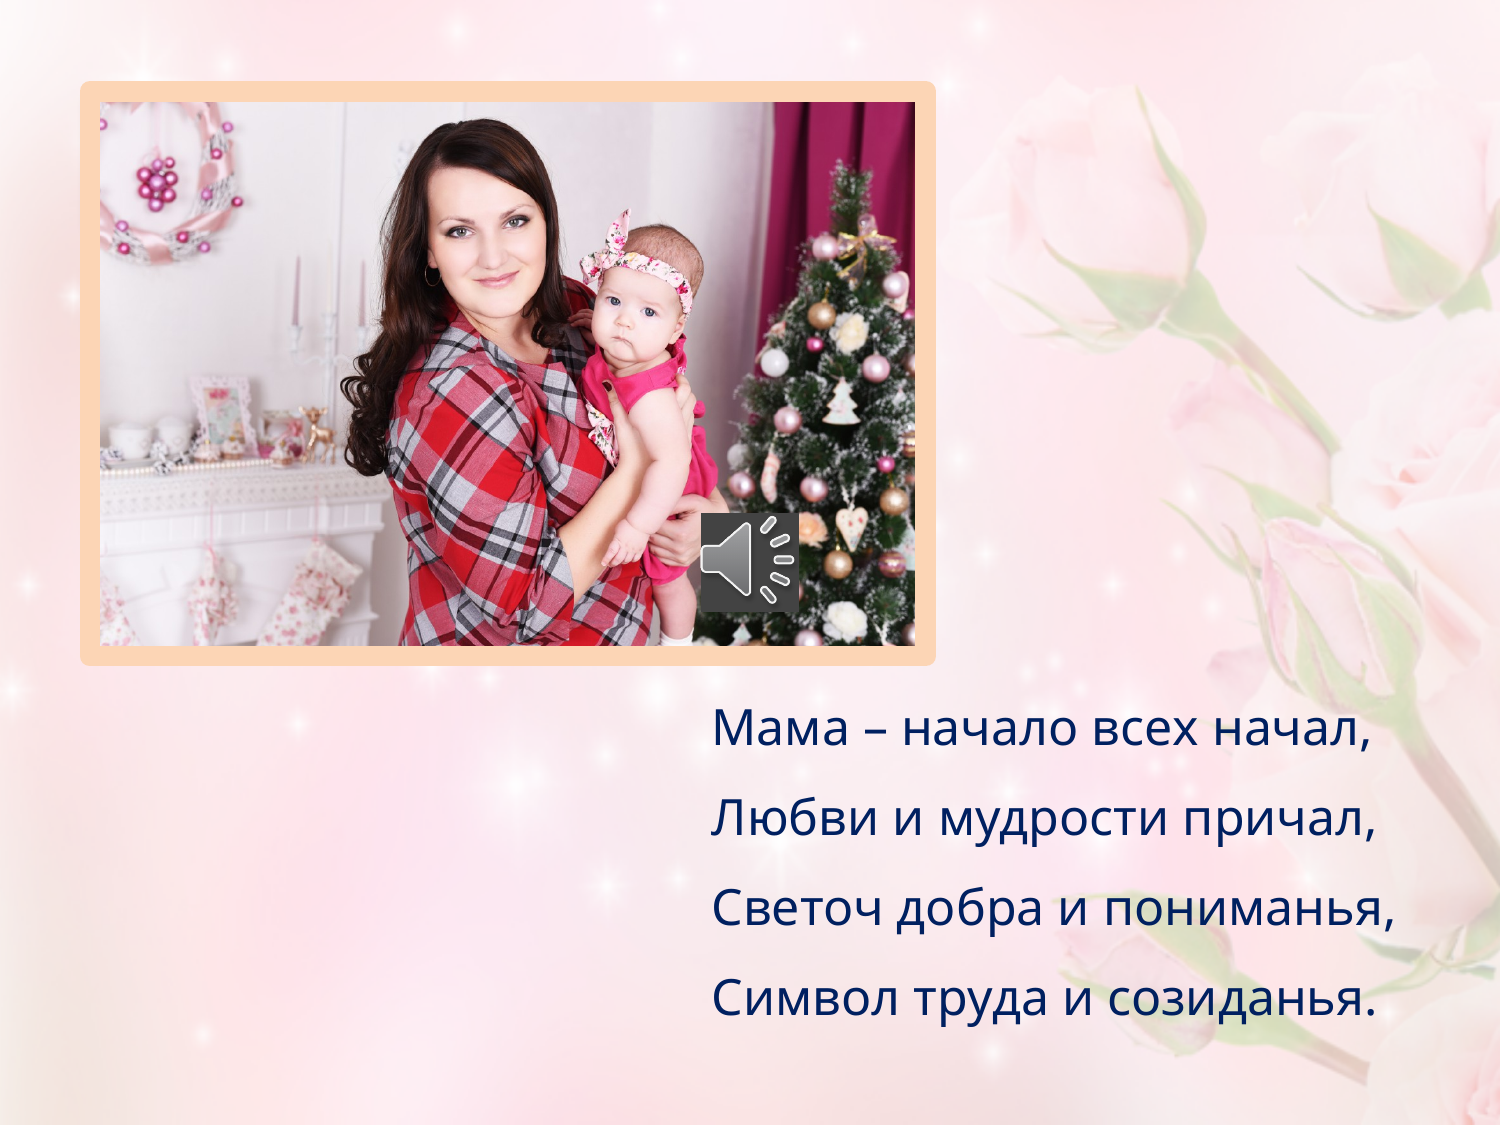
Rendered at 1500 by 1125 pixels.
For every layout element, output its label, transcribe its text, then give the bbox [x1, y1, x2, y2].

title Мама – начало всех начал, Любви и мудрости причал, Светоч добра и пониманья, Символ труда и созиданья. [696, 645, 1500, 1107]
picture [100, 101, 916, 646]
